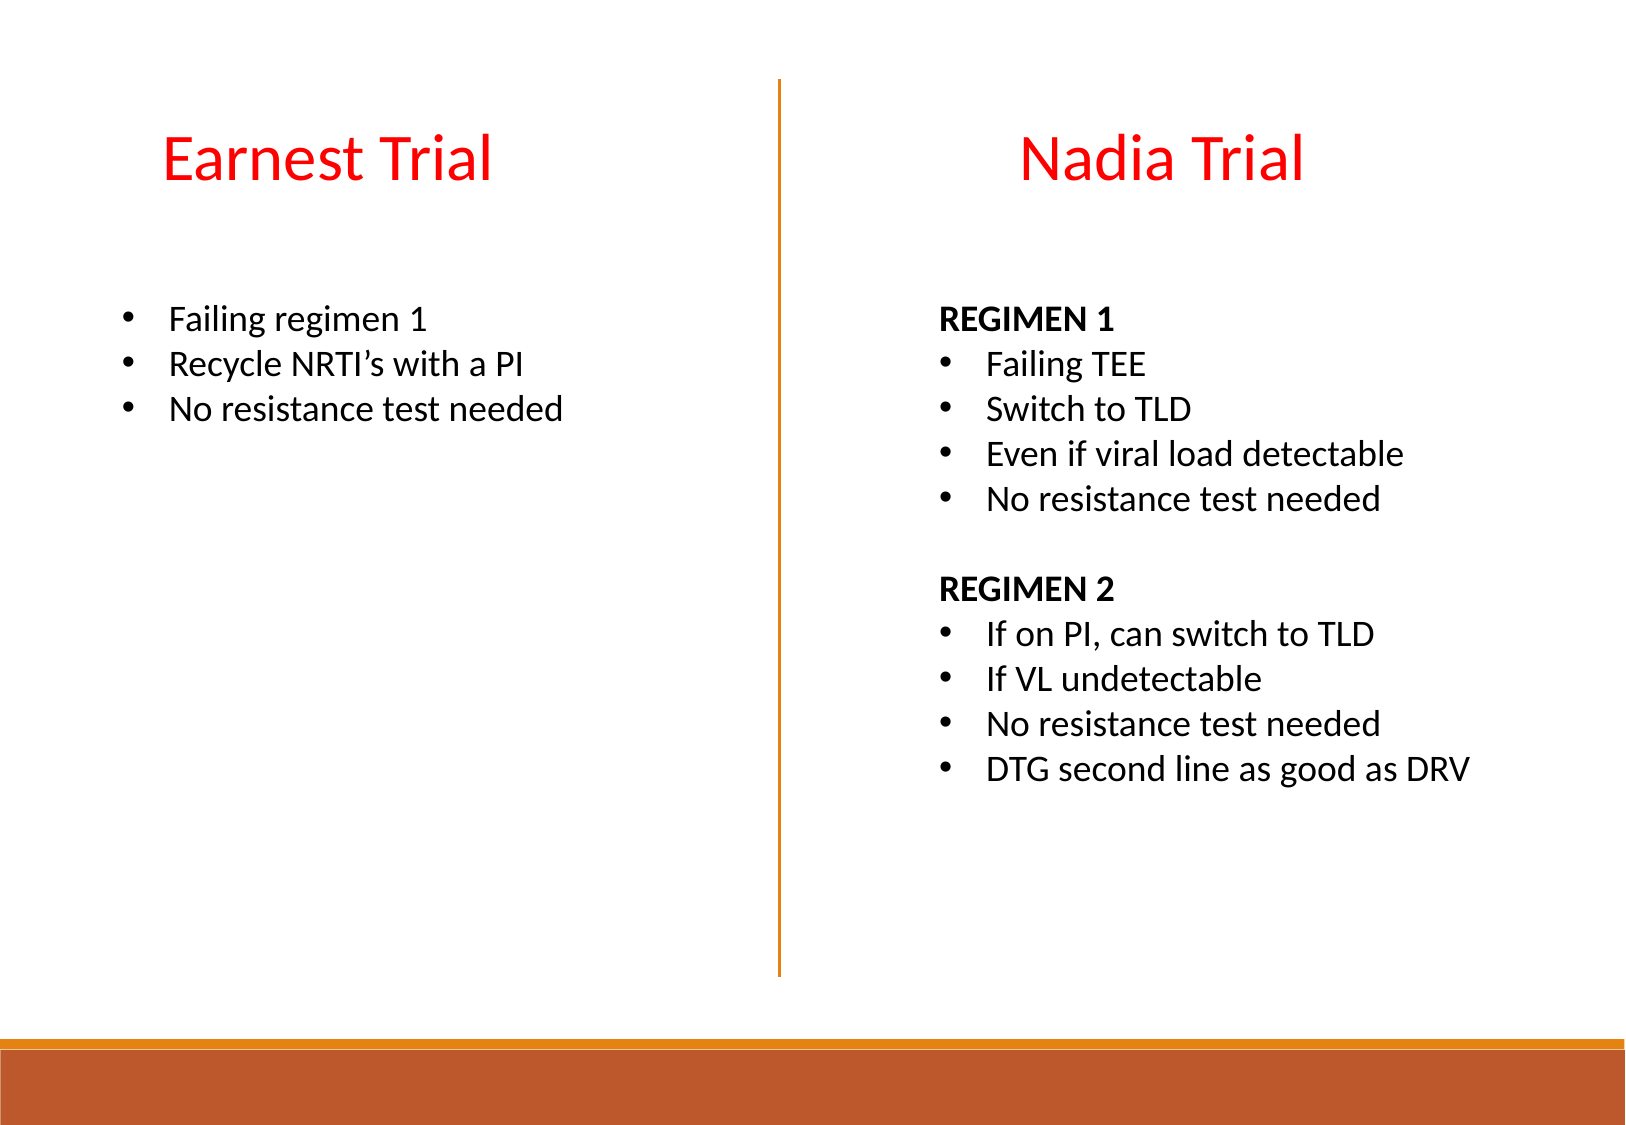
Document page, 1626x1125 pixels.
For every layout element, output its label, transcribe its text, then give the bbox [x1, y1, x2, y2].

text_box REGIMEN 1 Failing TEE Switch to TLD Even if viral load detectable No resistance test needed REGIMEN 2 If on PI, can switch to TLD If VL undetectable No resistance test needed DTG second line as good as DRV [924, 286, 1486, 797]
text_box Earnest Trial [147, 106, 524, 202]
text_box Failing regimen 1 Recycle NRTI’s with a PI No resistance test needed [107, 286, 580, 437]
text_box Nadia Trial [1004, 106, 1336, 202]
